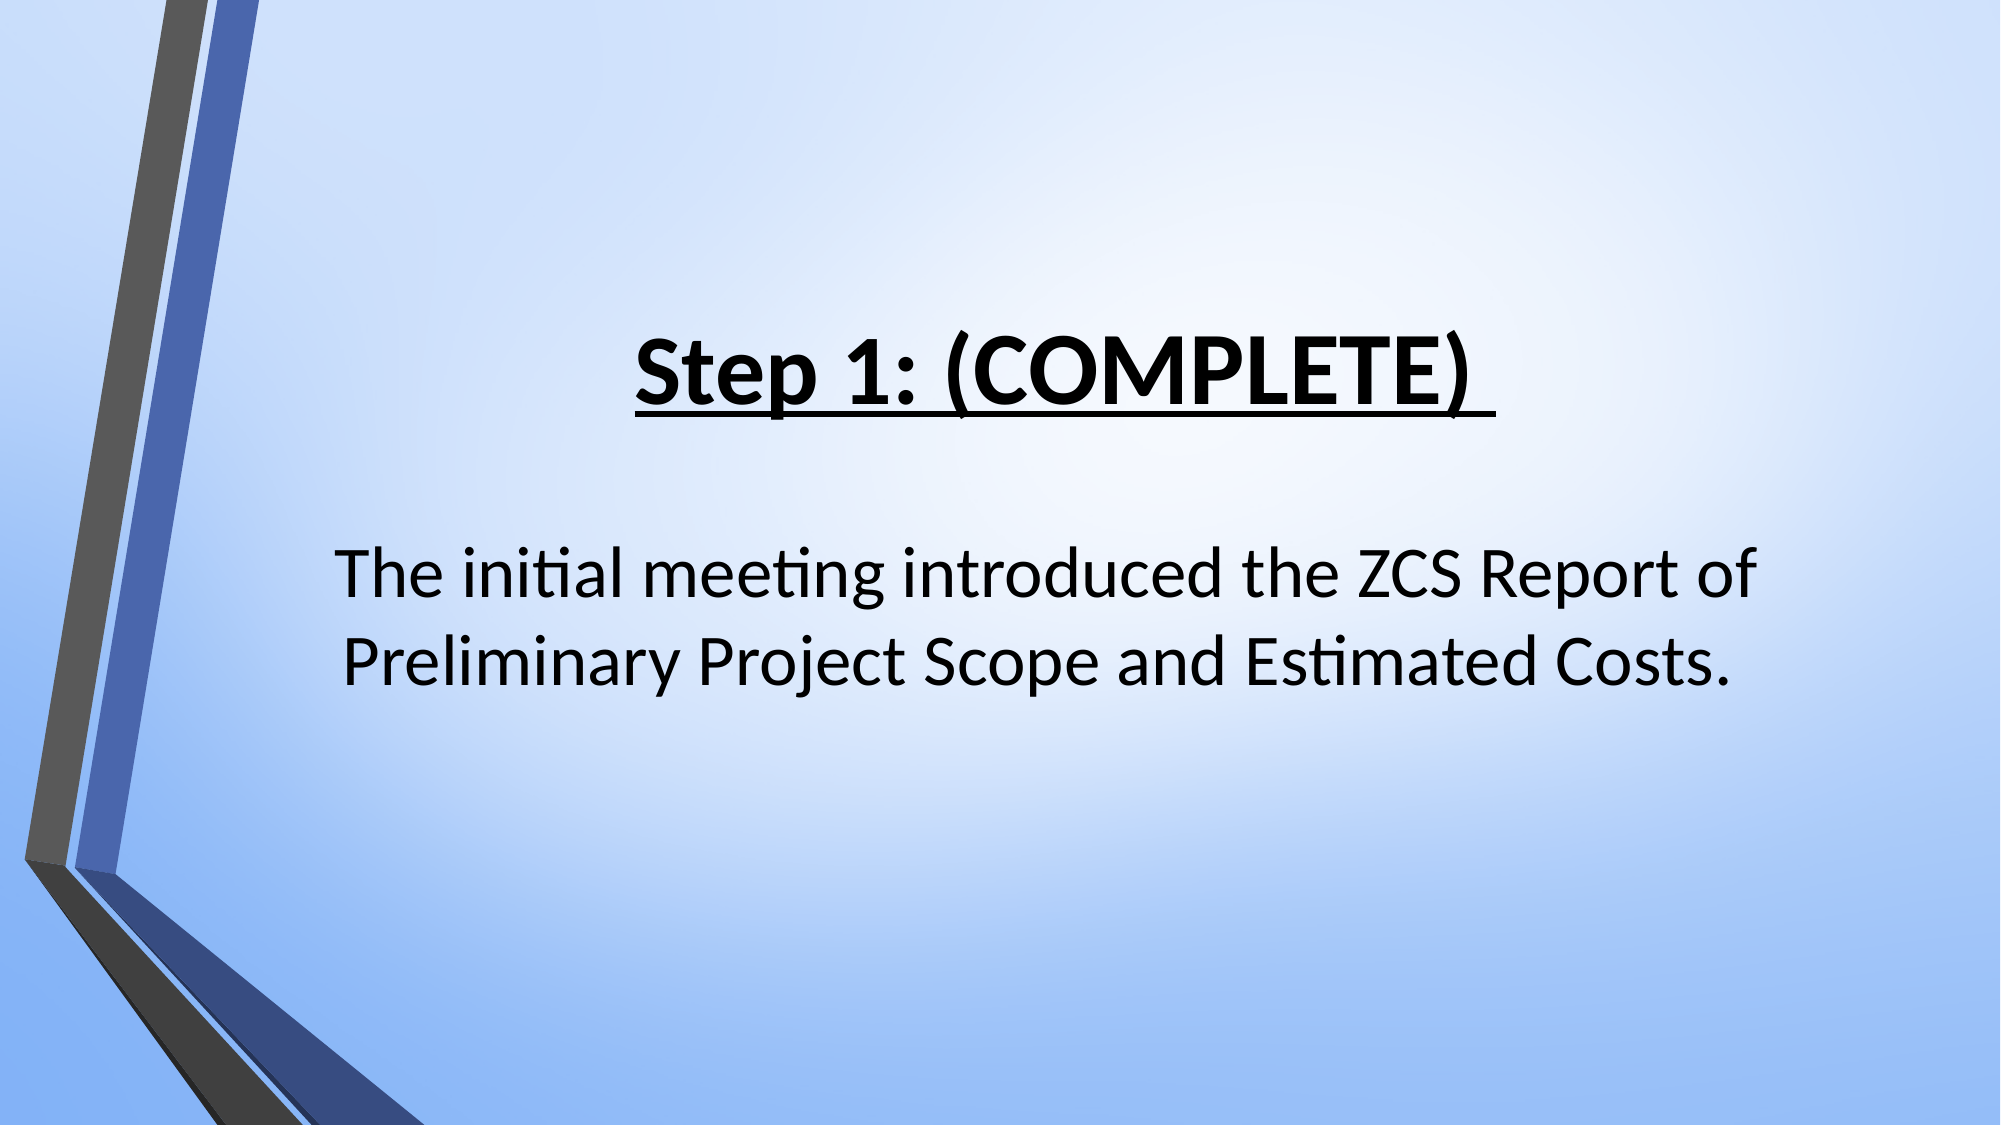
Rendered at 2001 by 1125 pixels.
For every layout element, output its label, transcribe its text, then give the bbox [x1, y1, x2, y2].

title Step 1: (COMPLETE) [243, 112, 1887, 613]
list The initial meeting introduced the ZCS Report of Preliminary Project Scope and Estimated Costs. [224, 454, 1869, 771]
